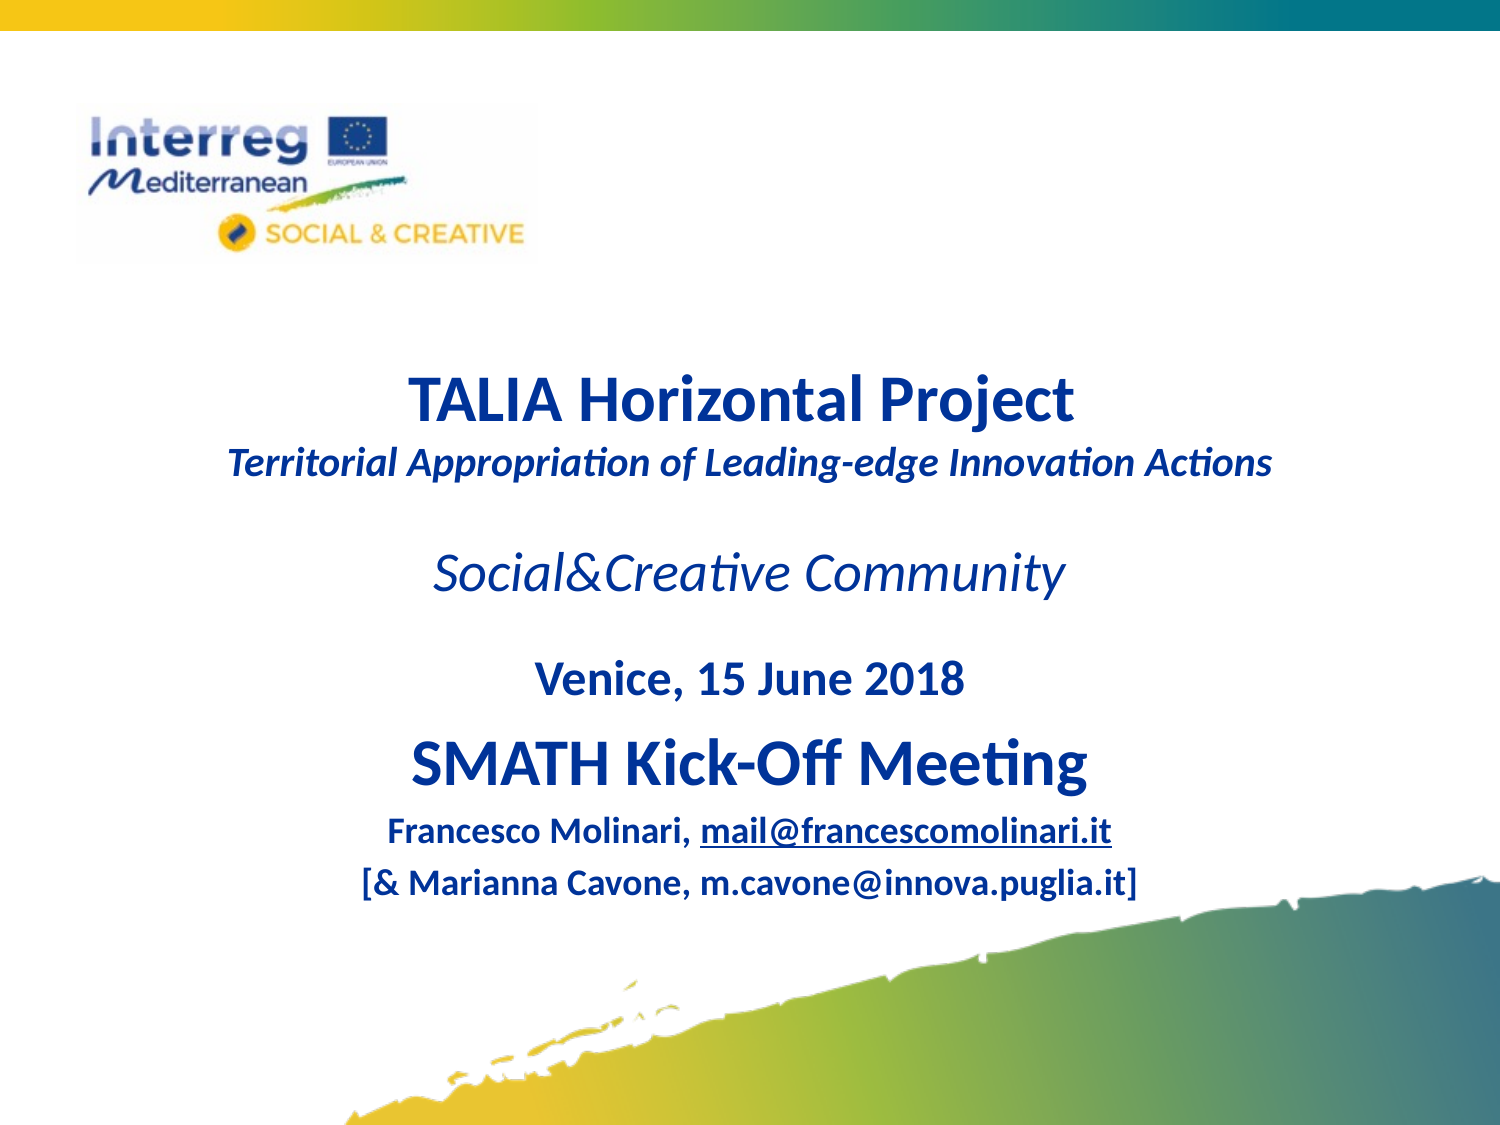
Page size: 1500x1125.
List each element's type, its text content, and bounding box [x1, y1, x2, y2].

picture [300, 718, 1500, 1125]
picture [76, 103, 538, 264]
picture [0, 0, 1500, 32]
subtitle Venice, 15 June 2018 SMATH Kick-Off Meeting Francesco Molinari, mail@francescomolinari.it [& Marianna Cavone, m.cavone@innova.puglia.it] [225, 637, 1275, 925]
title TALIA Horizontal Project Territorial Appropriation of Leading-edge Innovation Actions Social&Creative Community [87, 256, 1413, 701]
